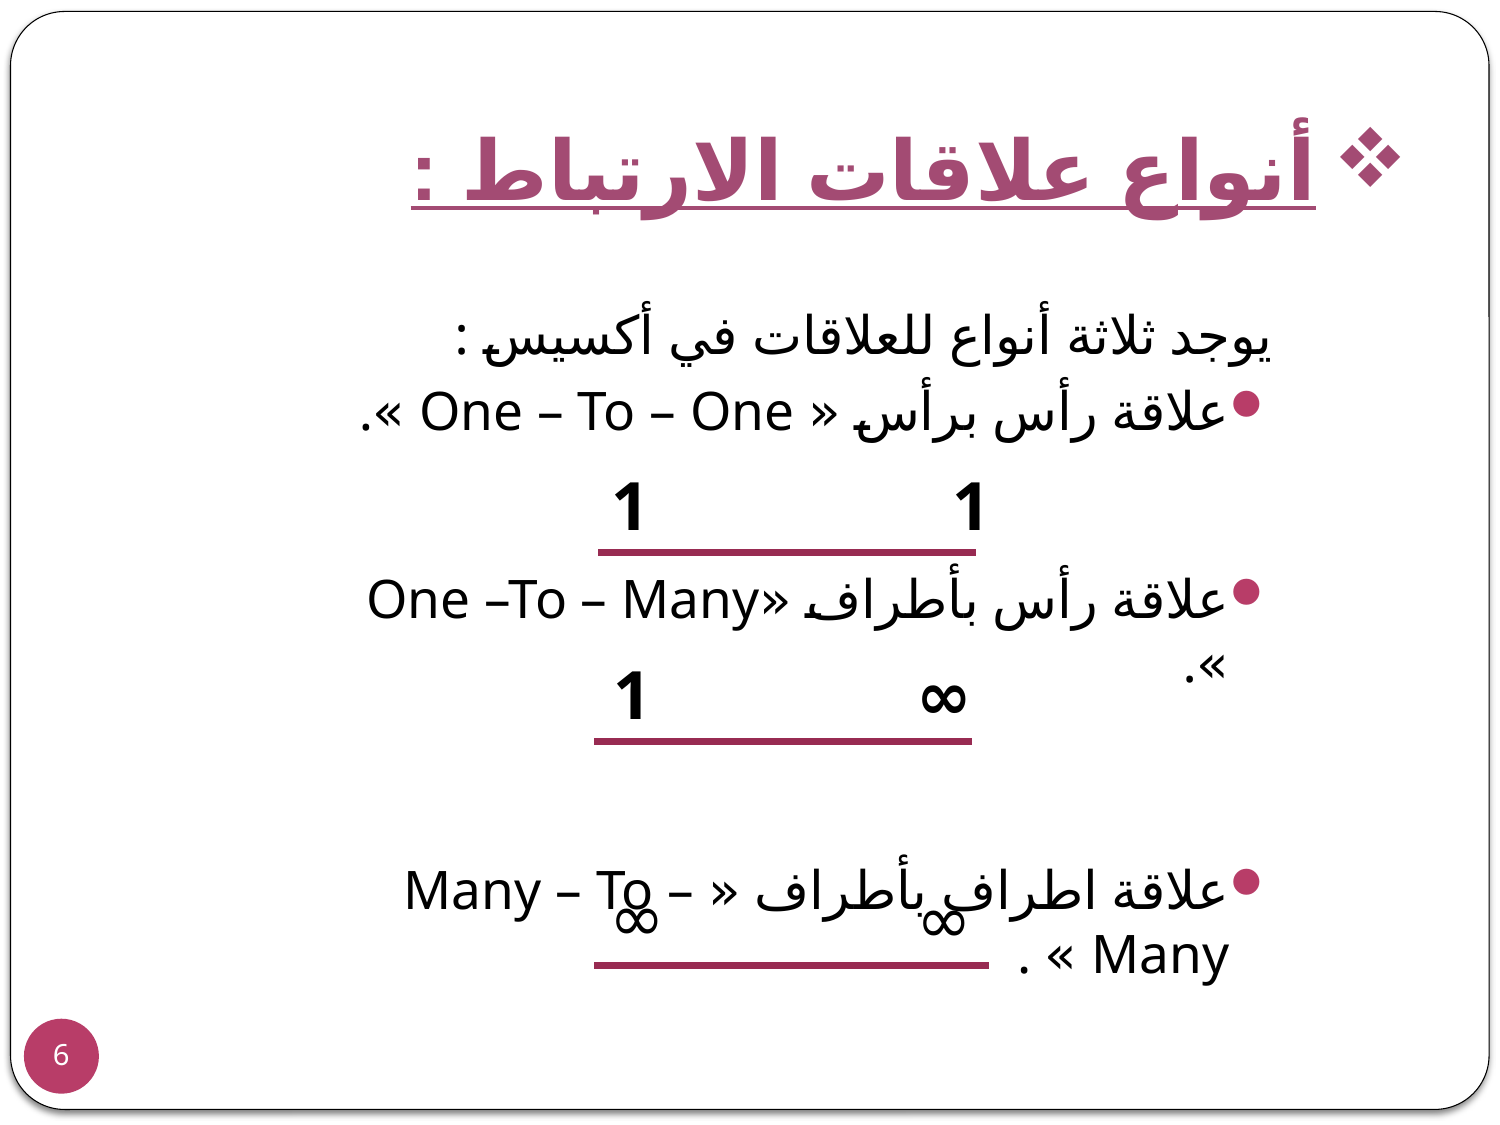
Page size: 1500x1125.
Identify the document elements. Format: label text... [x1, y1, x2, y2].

list يوجد ثلاثة أنواع للعلاقات في أكسيس : علاقة رأس برأس « One – To – One ». علاقة رأس بأطراف «One –To – Many ». علاقة اطراف بأطراف « Many – To – Many » . [282, 294, 1289, 998]
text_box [594, 866, 990, 966]
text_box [594, 645, 977, 742]
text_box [596, 455, 977, 553]
title أنواع علاقات الارتباط : [150, 45, 1425, 233]
slide_number 6 [23, 1018, 99, 1094]
